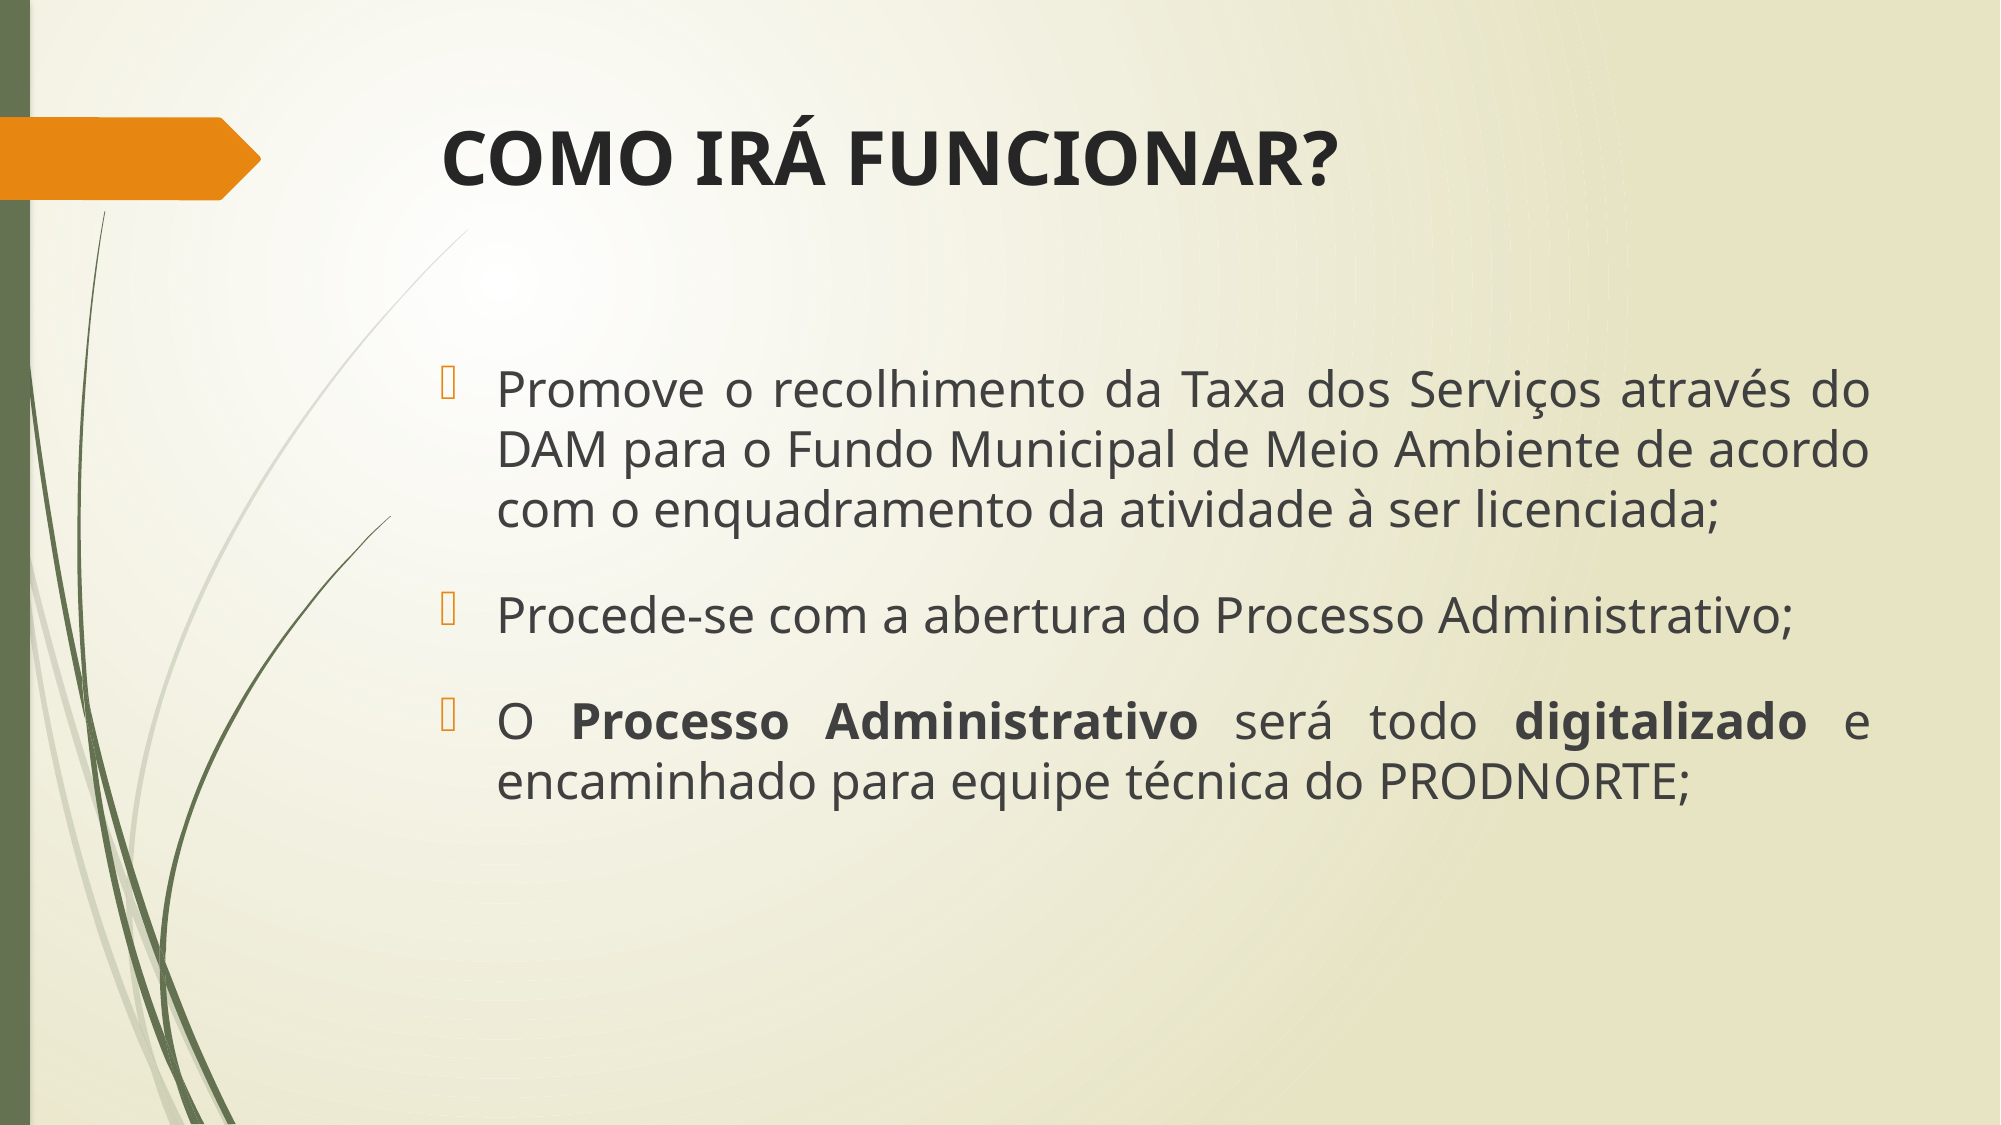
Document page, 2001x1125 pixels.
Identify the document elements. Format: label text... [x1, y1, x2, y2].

list Promove o recolhimento da Taxa dos Serviços através do DAM para o Fundo Municipal de Meio Ambiente de acordo com o enquadramento da atividade à ser licenciada; Procede-se com a abertura do Processo Administrativo; O Processo Administrativo será todo digitalizado e encaminhado para equipe técnica do PRODNORTE; [424, 350, 1888, 1026]
title COMO IRÁ FUNCIONAR? [425, 102, 1888, 313]
